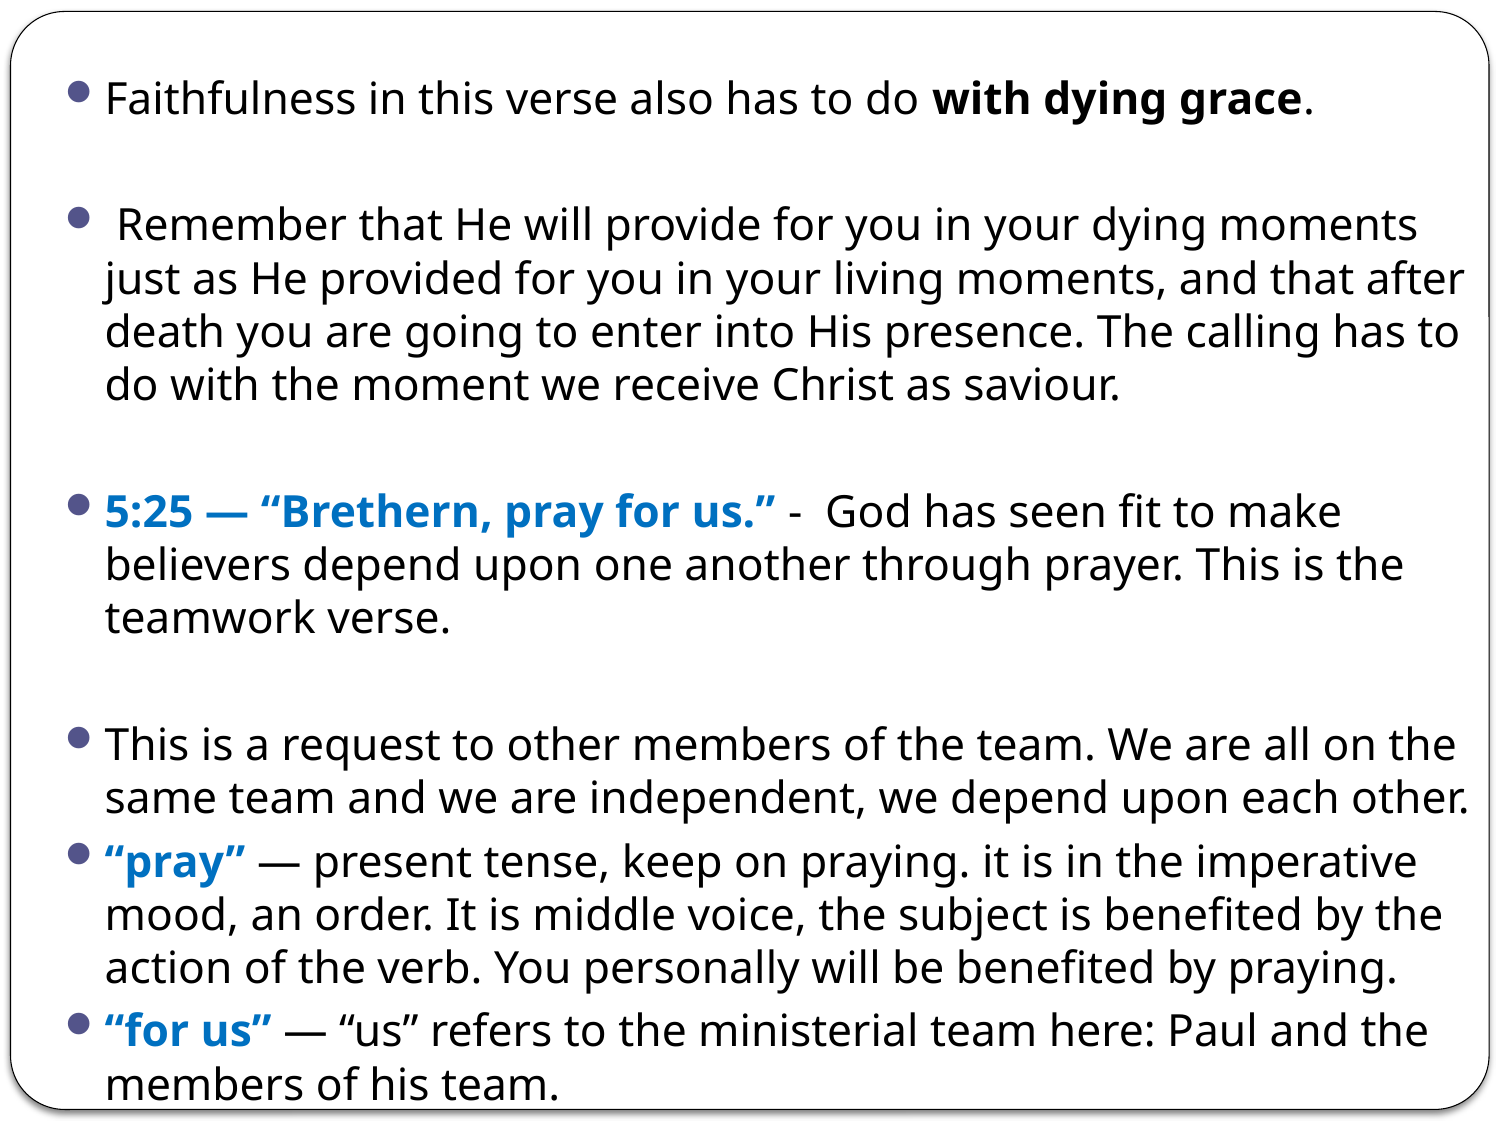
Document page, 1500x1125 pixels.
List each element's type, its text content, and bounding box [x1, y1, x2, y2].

list Faithfulness in this verse also has to do with dying grace. Remember that He will provide for you in your dying moments just as He provided for you in your living moments, and that after death you are going to enter into His presence. The calling has to do with the moment we receive Christ as saviour. 5:25 — “Brethern, pray for us.” - God has seen fit to make believers depend upon one another through prayer. This is the teamwork verse. This is a request to other members of the team. We are all on the same team and we are independent, we depend upon each other. “pray” — present tense, keep on praying. it is in the imperative mood, an order. It is middle voice, the subject is benefited by the action of the verb. You personally will be benefited by praying. “for us” — “us” refers to the ministerial team here: Paul and the members of his team. [50, 62, 1500, 1125]
